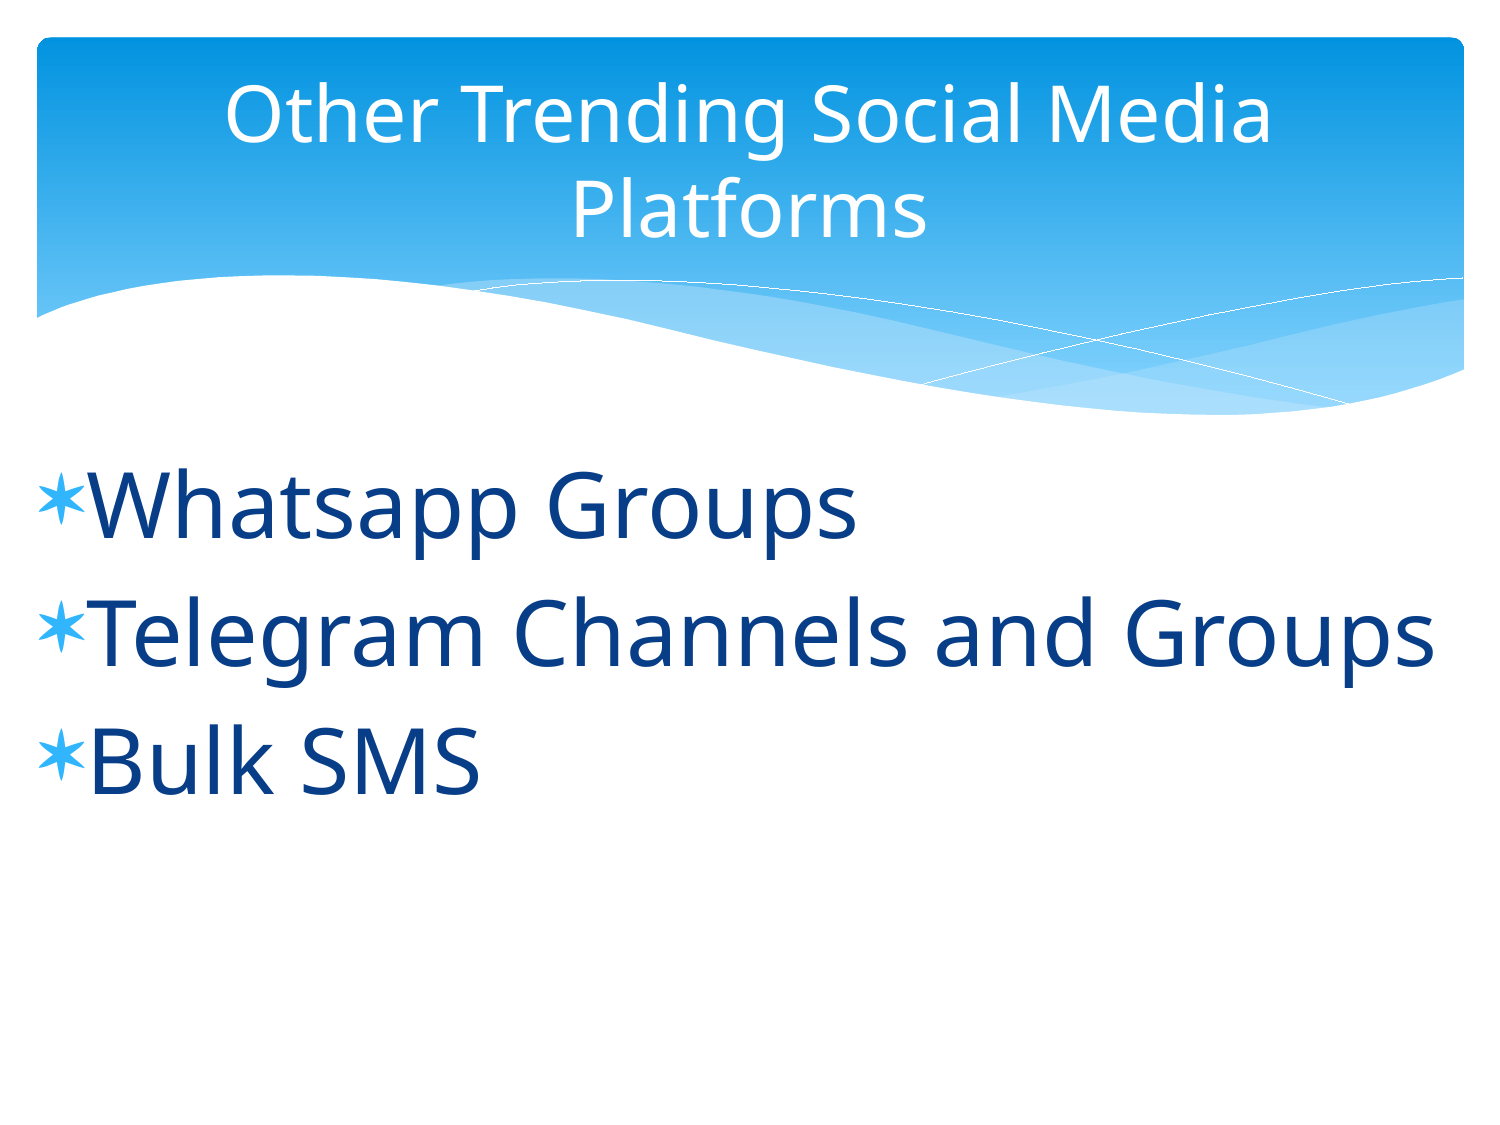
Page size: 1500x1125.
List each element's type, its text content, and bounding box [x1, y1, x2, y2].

title Other Trending Social Media Platforms [75, 55, 1425, 261]
list Whatsapp Groups Telegram Channels and Groups Bulk SMS [24, 438, 1463, 1005]
